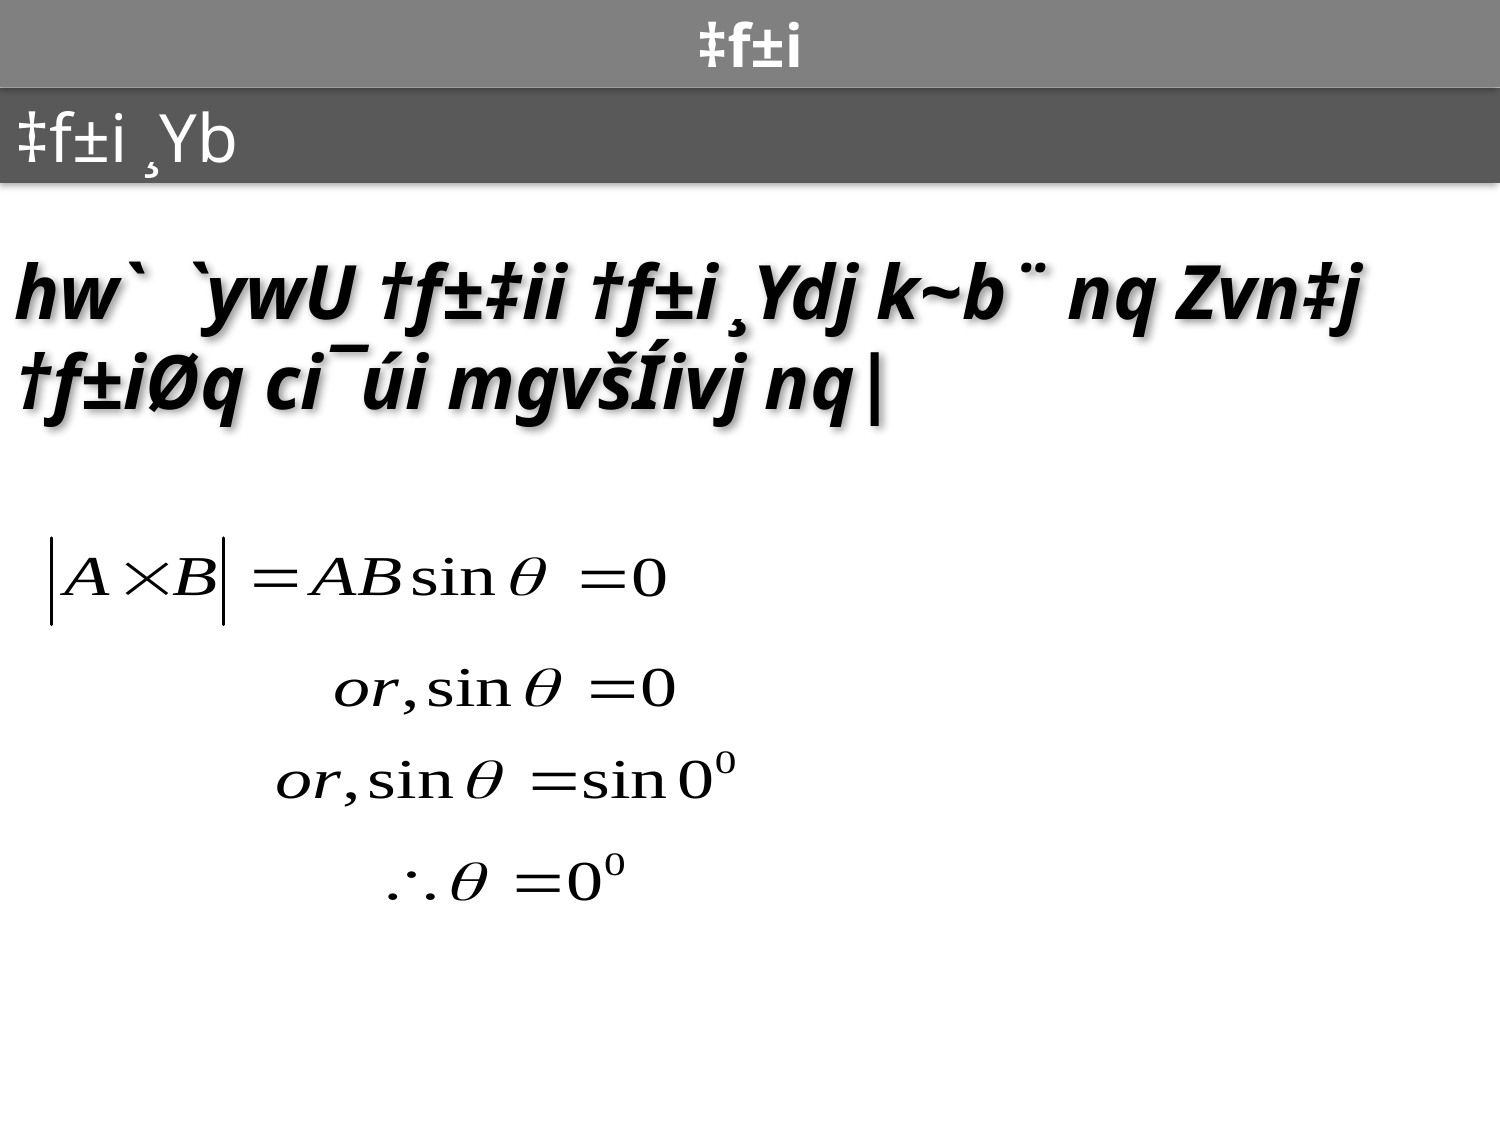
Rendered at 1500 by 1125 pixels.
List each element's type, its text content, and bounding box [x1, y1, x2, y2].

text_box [37, 524, 563, 638]
text_box ‡f±i ¸Yb [0, 95, 1500, 183]
text_box hw` `ywU †f±‡ii †f±i ¸Ydj k~b¨ nq Zvn‡j †f±iØq ci¯úi mgvšÍivj nq| [0, 237, 1500, 433]
text_box ‡f±i [0, 0, 1500, 88]
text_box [324, 654, 690, 726]
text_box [378, 839, 639, 915]
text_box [562, 544, 681, 611]
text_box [266, 737, 749, 818]
